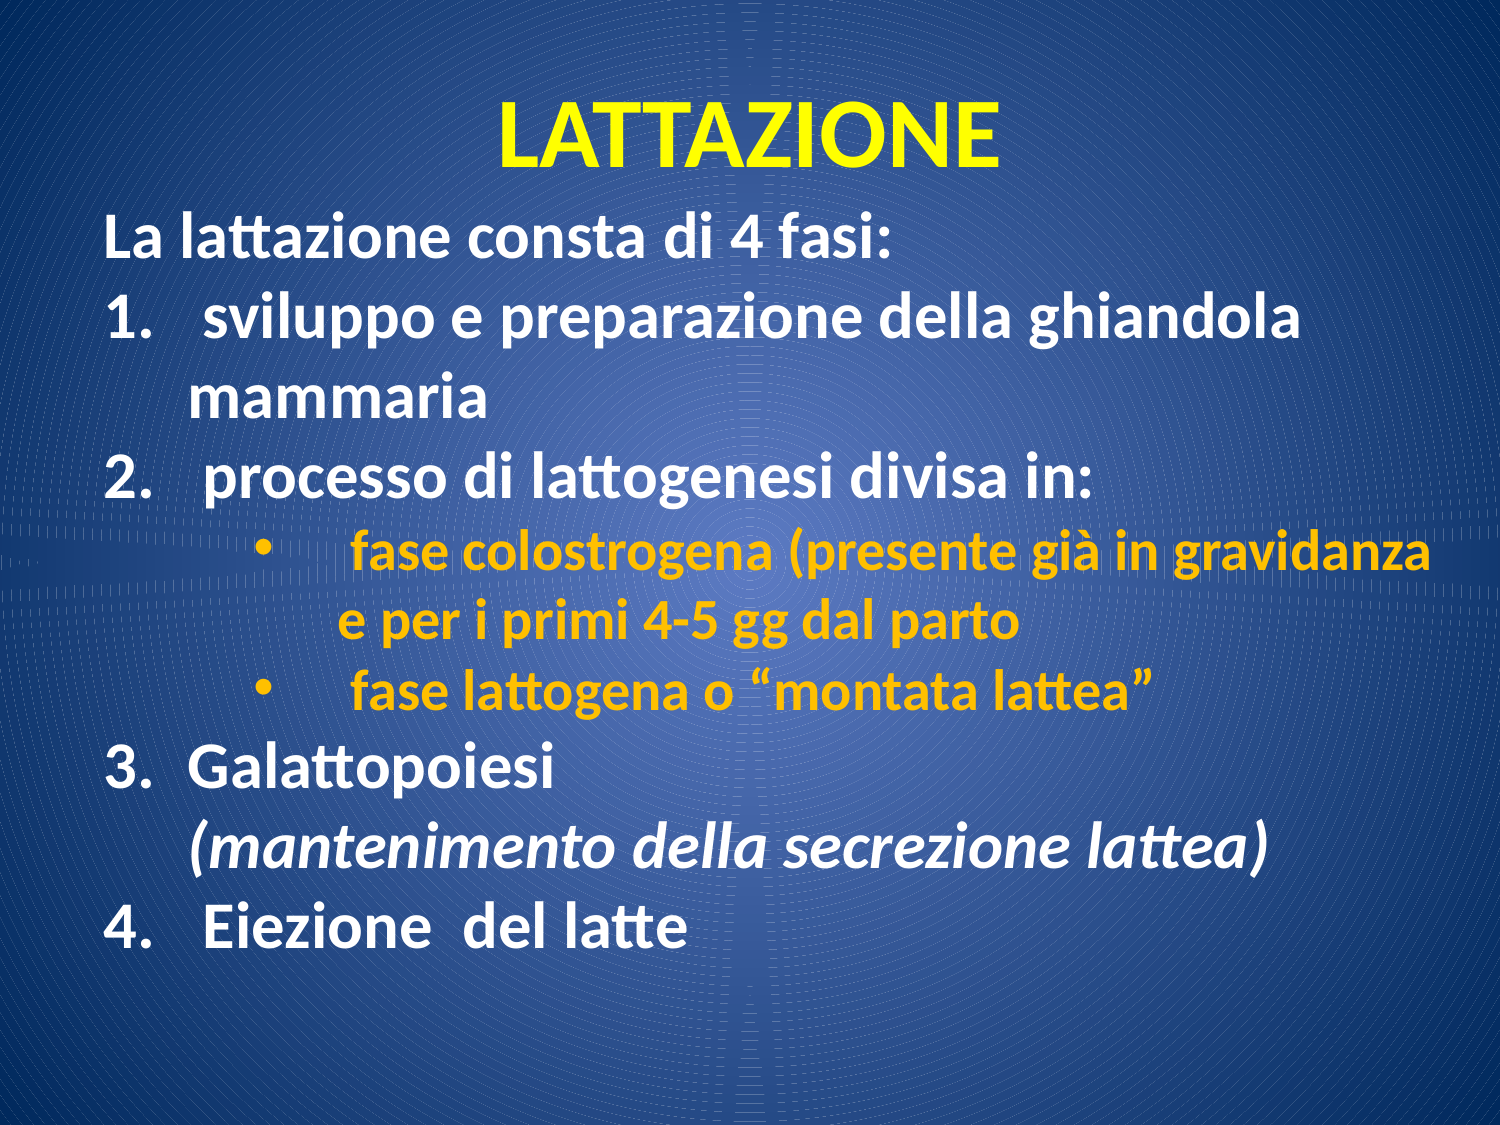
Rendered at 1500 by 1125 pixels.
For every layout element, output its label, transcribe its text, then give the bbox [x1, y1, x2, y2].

text_box La lattazione consta di 4 fasi: sviluppo e preparazione della ghiandola mammaria processo di lattogenesi divisa in: fase colostrogena (presente già in gravidanza e per i primi 4-5 gg dal parto fase lattogena o “montata lattea” Galattopoiesi (mantenimento della secrezione lattea) Eiezione del latte [88, 184, 1471, 969]
text_box LATTAZIONE [0, 60, 1500, 195]
